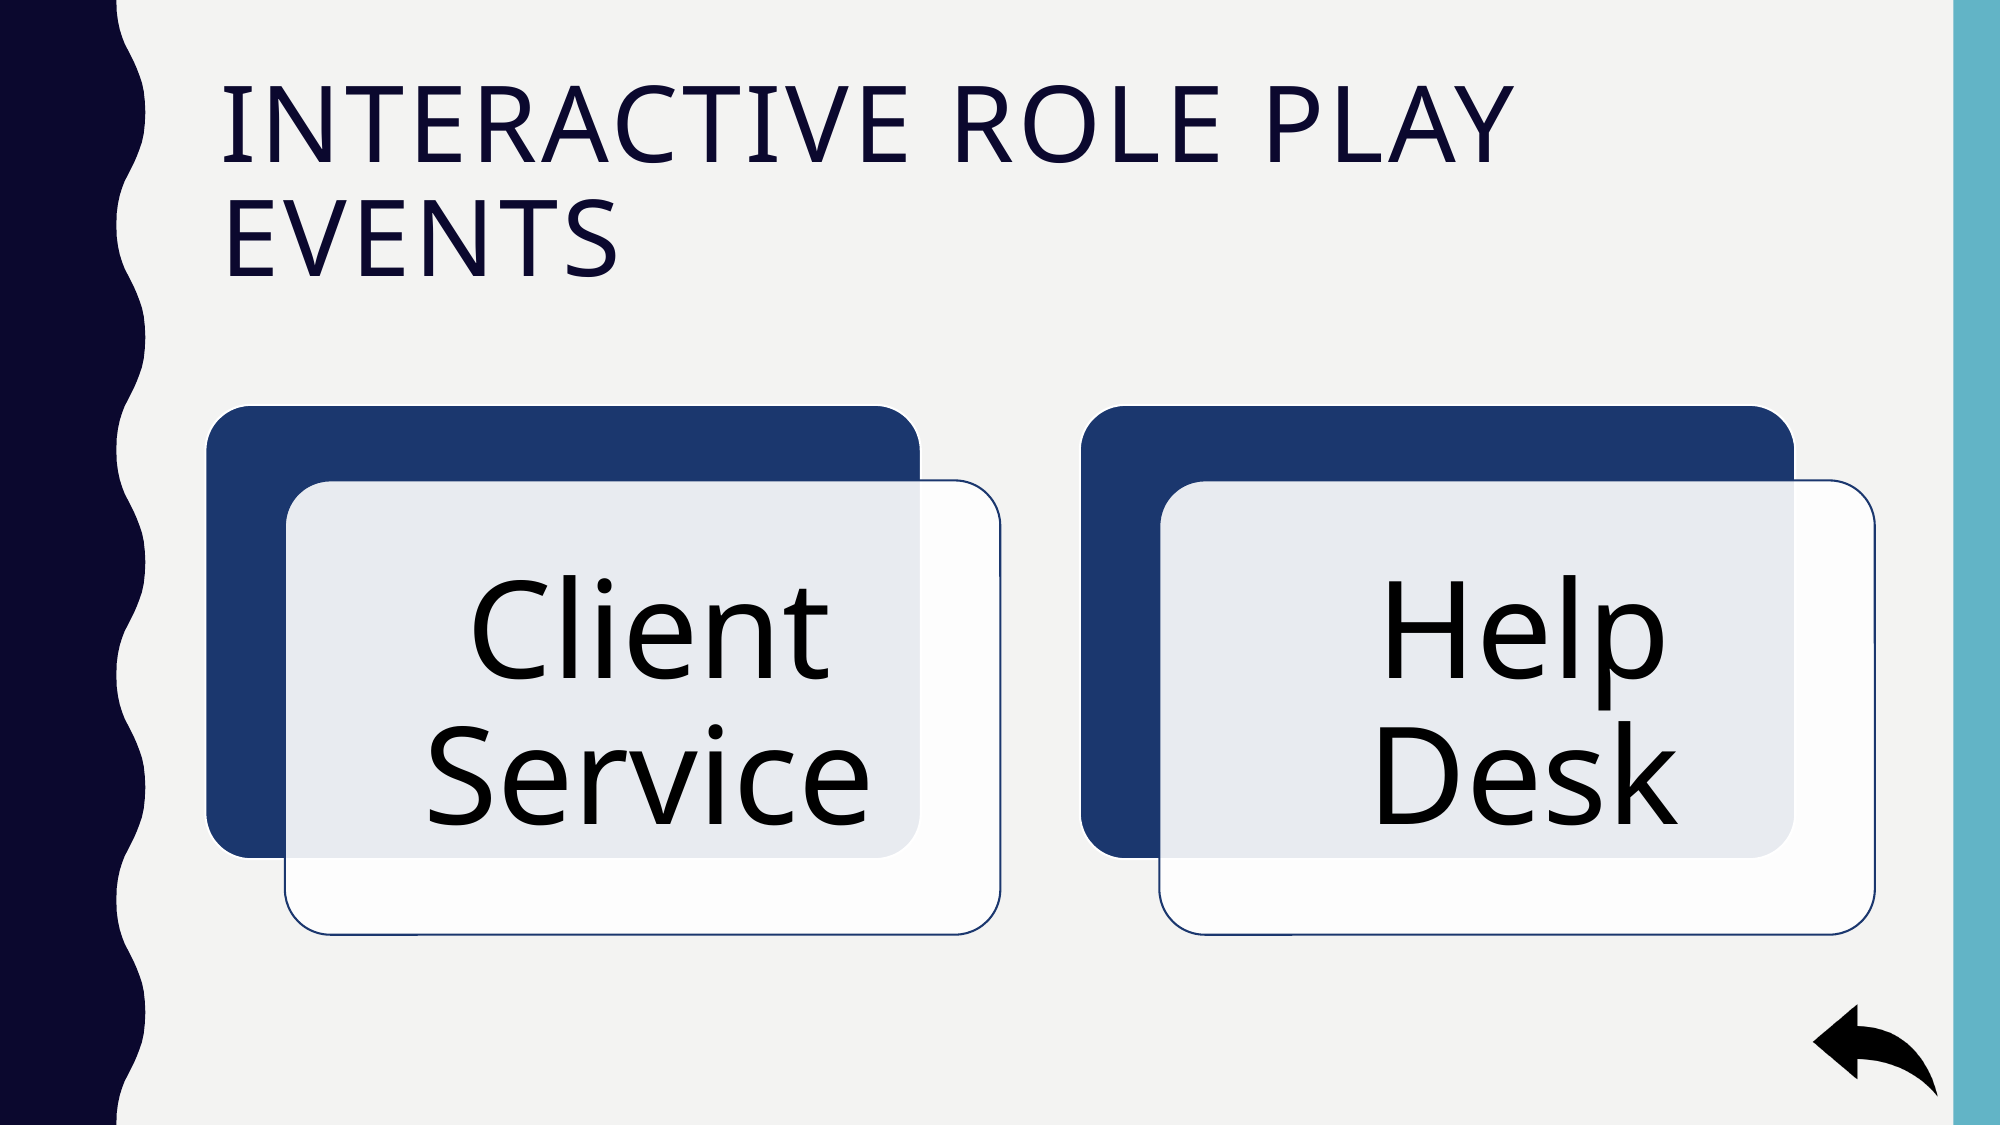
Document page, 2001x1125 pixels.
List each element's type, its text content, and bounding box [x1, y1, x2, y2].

title Interactive Role Play Events [205, 62, 1875, 308]
picture [1799, 974, 1950, 1125]
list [205, 374, 1875, 965]
